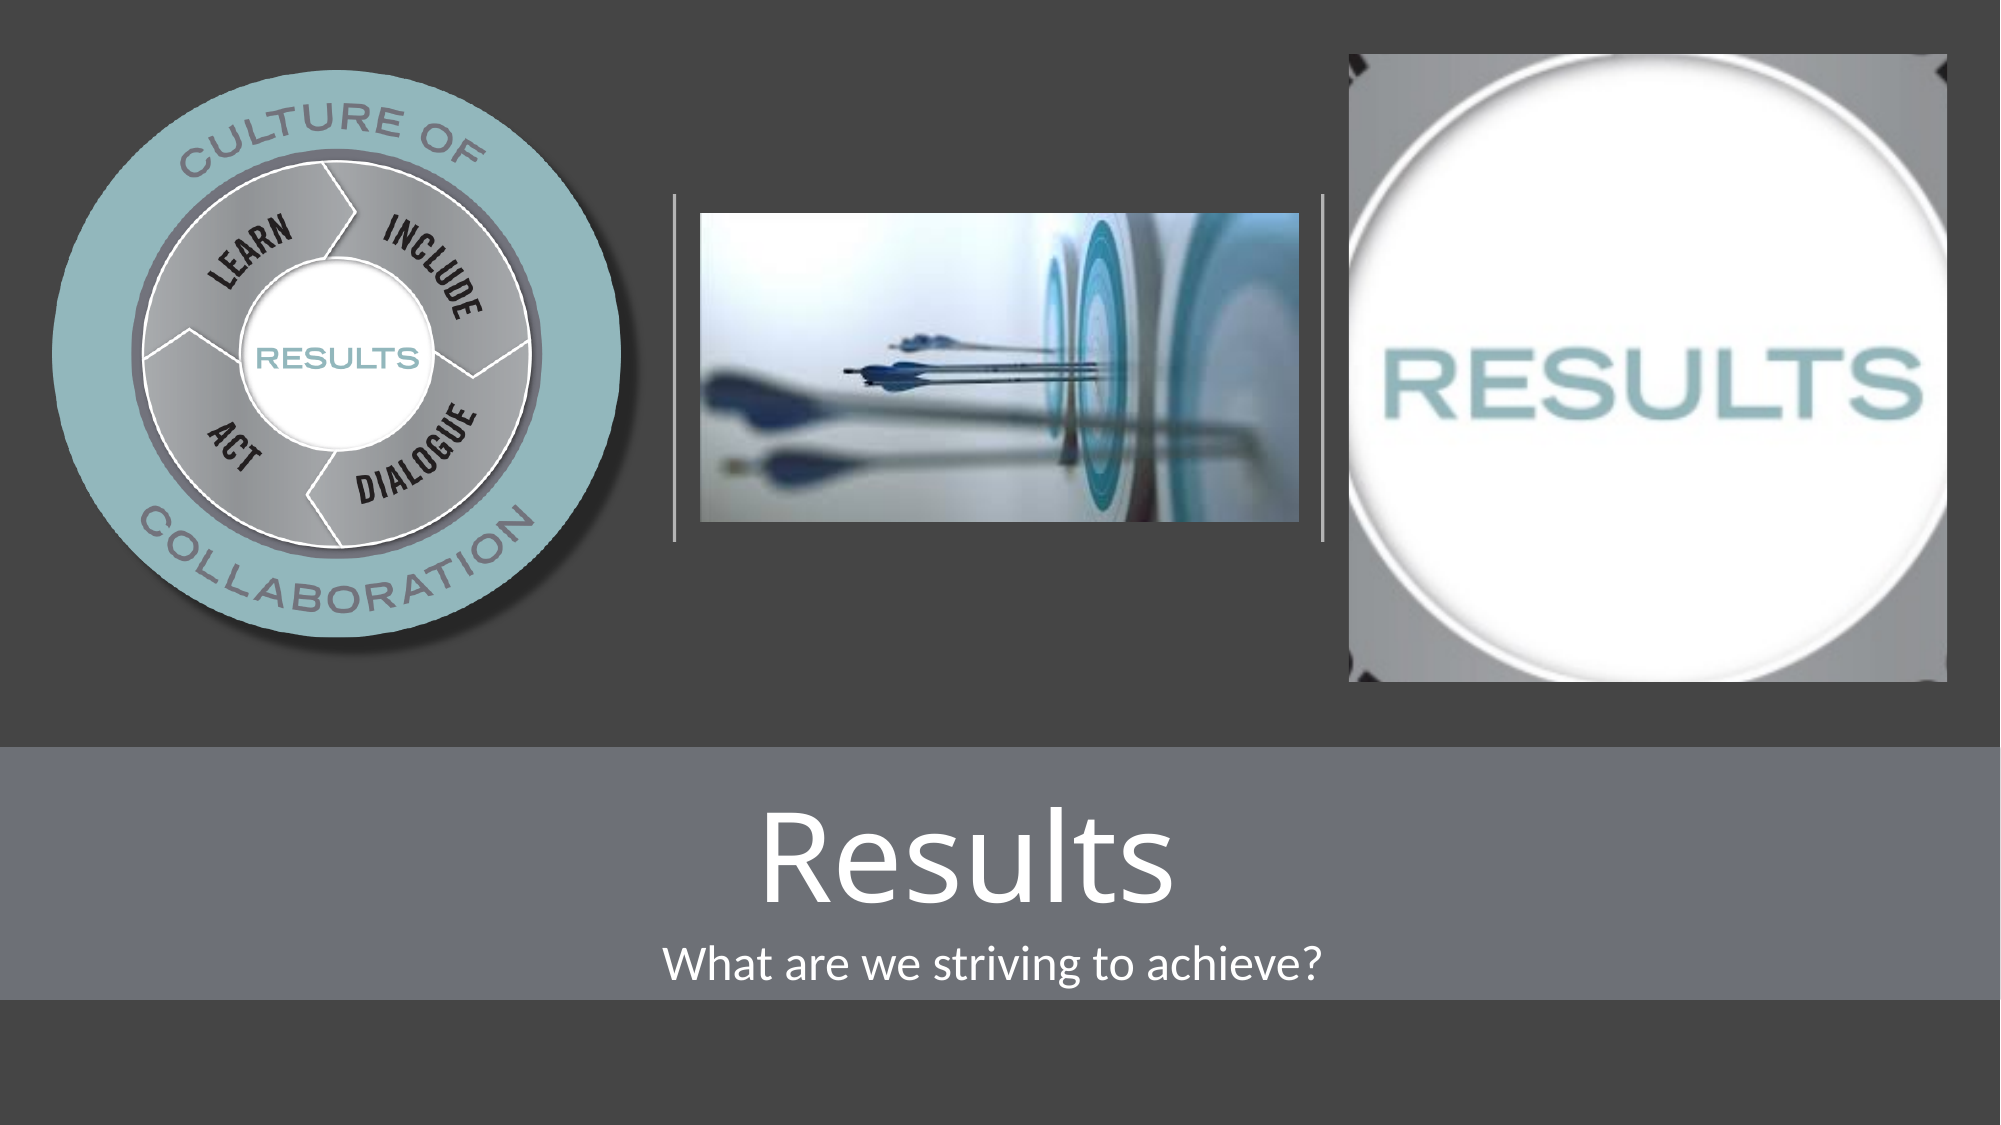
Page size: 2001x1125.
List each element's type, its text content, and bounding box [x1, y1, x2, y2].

list What are we striving to achieve? [225, 929, 1773, 1048]
picture [52, 70, 649, 666]
title Results [115, 738, 1882, 937]
picture [1348, 54, 1948, 682]
picture [700, 213, 1300, 523]
